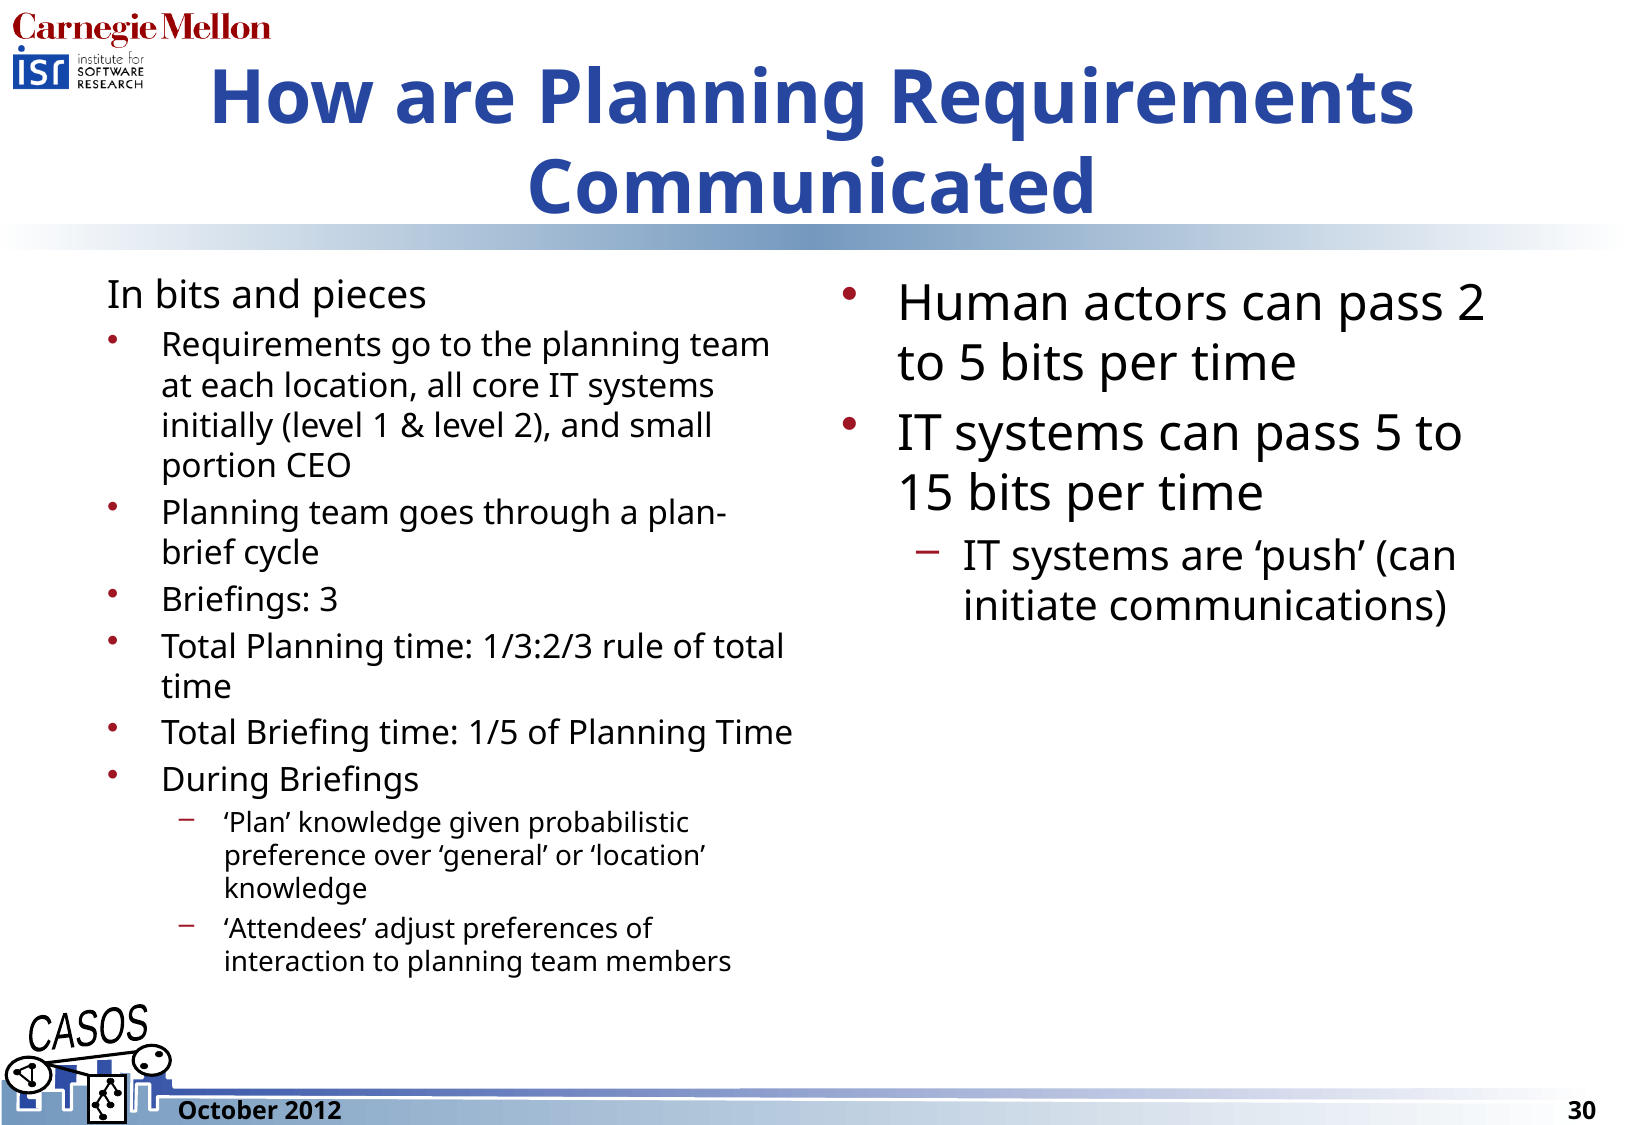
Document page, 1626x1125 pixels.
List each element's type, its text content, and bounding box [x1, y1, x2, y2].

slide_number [162, 1046, 448, 1125]
list In bits and pieces Requirements go to the planning team at each location, all core IT systems initially (level 1 & level 2), and small portion CEO Planning team goes through a plan-brief cycle Briefings: 3 Total Planning time: 1/3:2/3 rule of total time Total Briefing time: 1/5 of Planning Time During Briefings ‘Plan’ knowledge given probabilistic preference over ‘general’ or ‘location’ knowledge ‘Attendees’ adjust preferences of interaction to planning team members [91, 262, 811, 1006]
slide_number 30 [1232, 1046, 1612, 1125]
list Human actors can pass 2 to 5 bits per time IT systems can pass 5 to 15 bits per time IT systems are ‘push’ (can initiate communications) [825, 262, 1544, 1006]
title How are Planning Requirements Communicated [80, 44, 1544, 233]
picture [13, 12, 271, 100]
